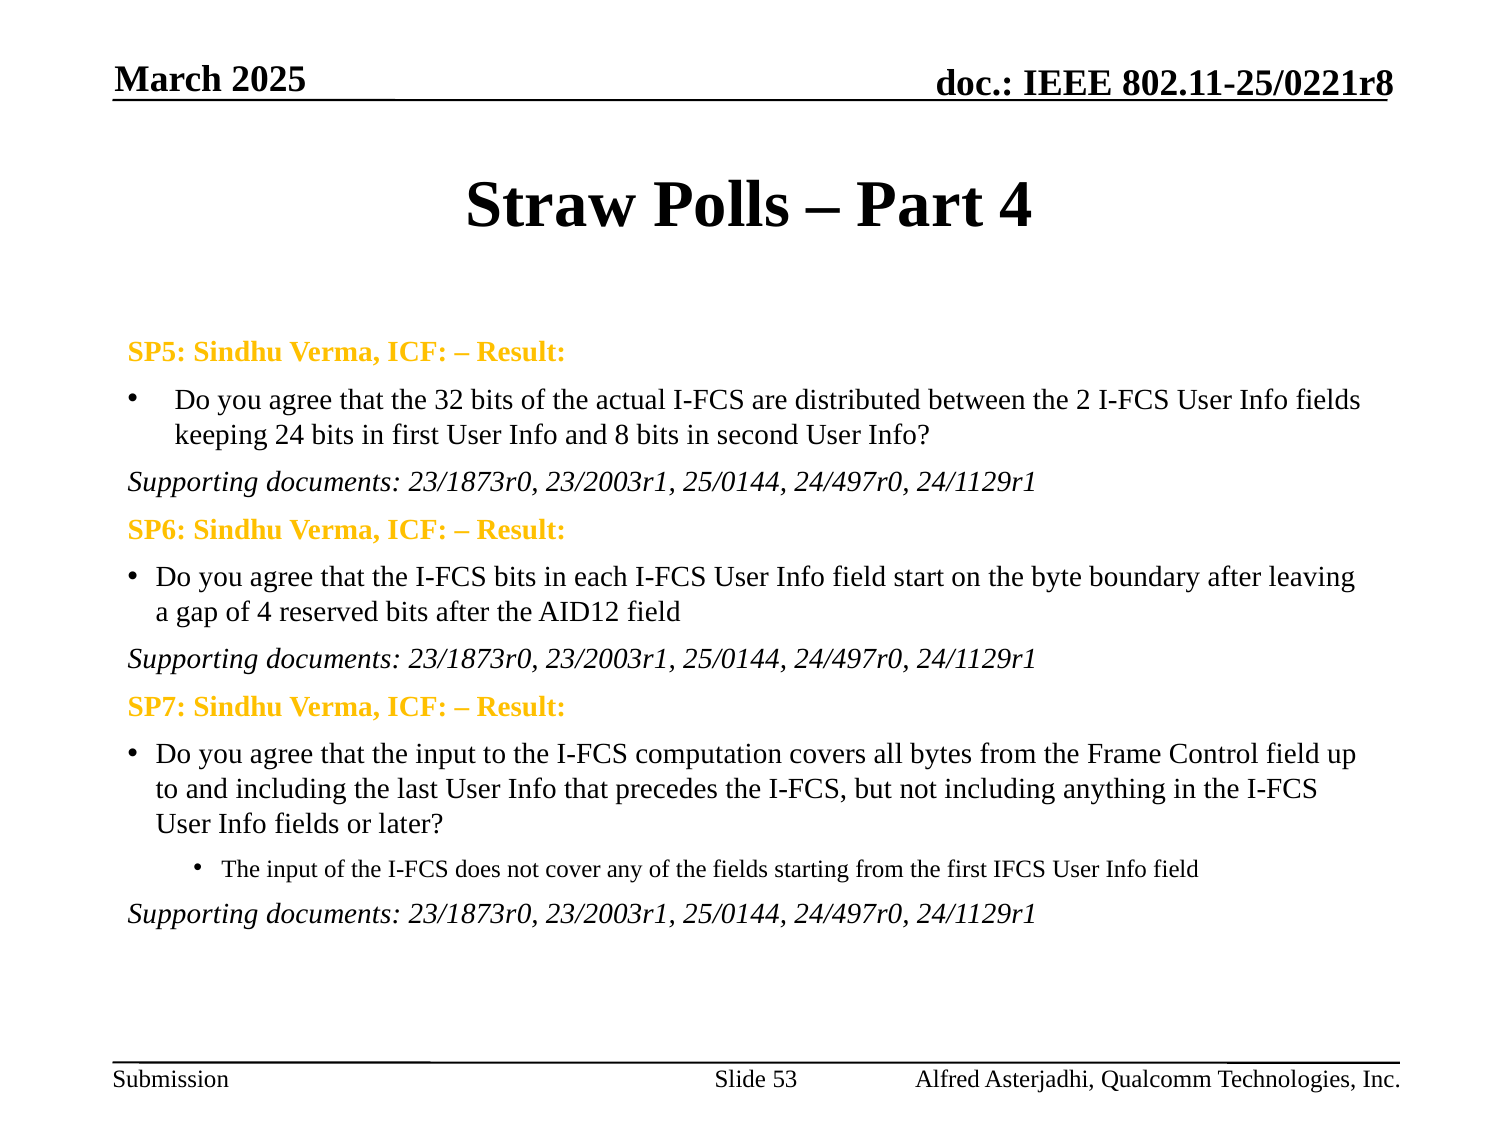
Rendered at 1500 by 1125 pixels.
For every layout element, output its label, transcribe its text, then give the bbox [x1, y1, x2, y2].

title Straw Polls – Part 4 [112, 112, 1388, 288]
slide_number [114, 54, 423, 100]
slide_number Slide 53 [712, 1061, 800, 1123]
list SP5: Sindhu Verma, ICF: – Result: Do you agree that the 32 bits of the actual I-FCS are distributed between the 2 I-FCS User Info fields keeping 24 bits in first User Info and 8 bits in second User Info? Supporting documents: 23/1873r0, 23/2003r1, 25/0144, 24/497r0, 24/1129r1 SP6: Sindhu Verma, ICF: – Result: Do you agree that the I-FCS bits in each I-FCS User Info field start on the byte boundary after leaving a gap of 4 reserved bits after the AID12 field Supporting documents: 23/1873r0, 23/2003r1, 25/0144, 24/497r0, 24/1129r1 SP7: Sindhu Verma, ICF: – Result: Do you agree that the input to the I-FCS computation covers all bytes from the Frame Control field up to and including the last User Info that precedes the I-FCS, but not including anything in the I-FCS User Info fields or later? The input of the I-FCS does not cover any of the fields starting from the first IFCS User Info field Supporting documents: 23/1873r0, 23/2003r1, 25/0144, 24/497r0, 24/1129r1 [112, 324, 1388, 1000]
footer Alfred Asterjadhi, Qualcomm Technologies, Inc. [878, 1061, 1402, 1093]
